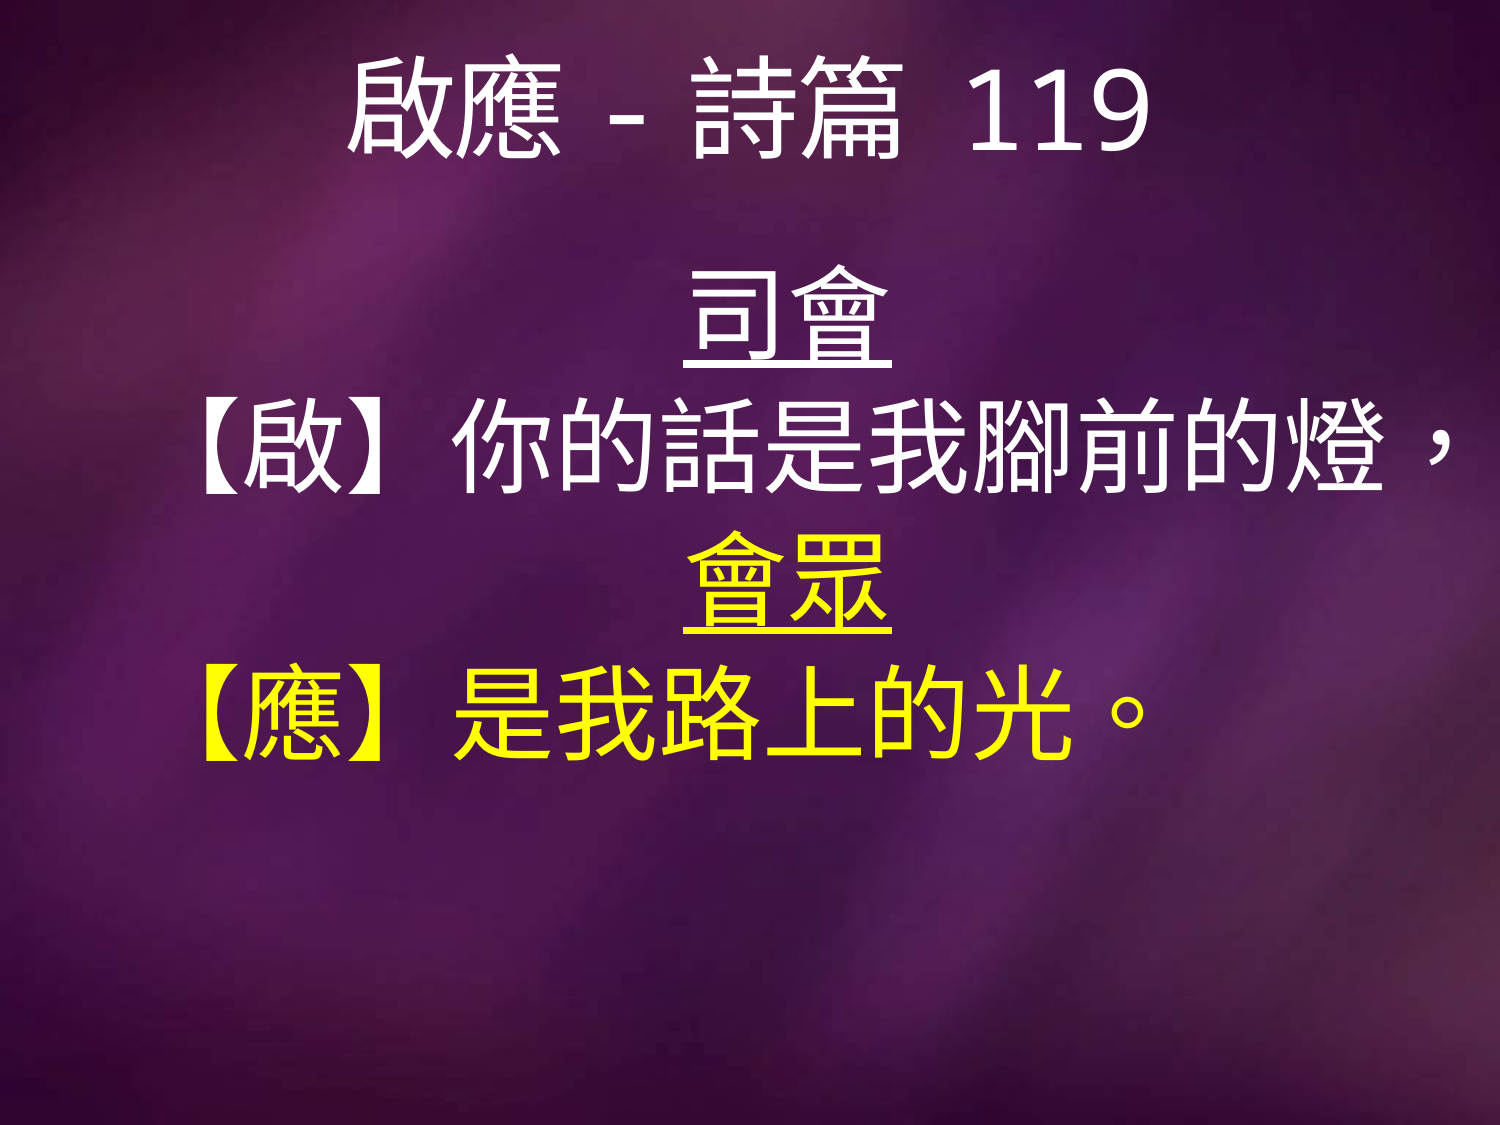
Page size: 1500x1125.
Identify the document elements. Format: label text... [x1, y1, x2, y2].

title 啟應-詩篇 119 [62, 37, 1438, 174]
picture [0, 0, 1500, 1125]
list 司會 【啟】你的話是我腳前的燈， 會眾 【應】是我路上的光。 [137, 262, 1438, 793]
